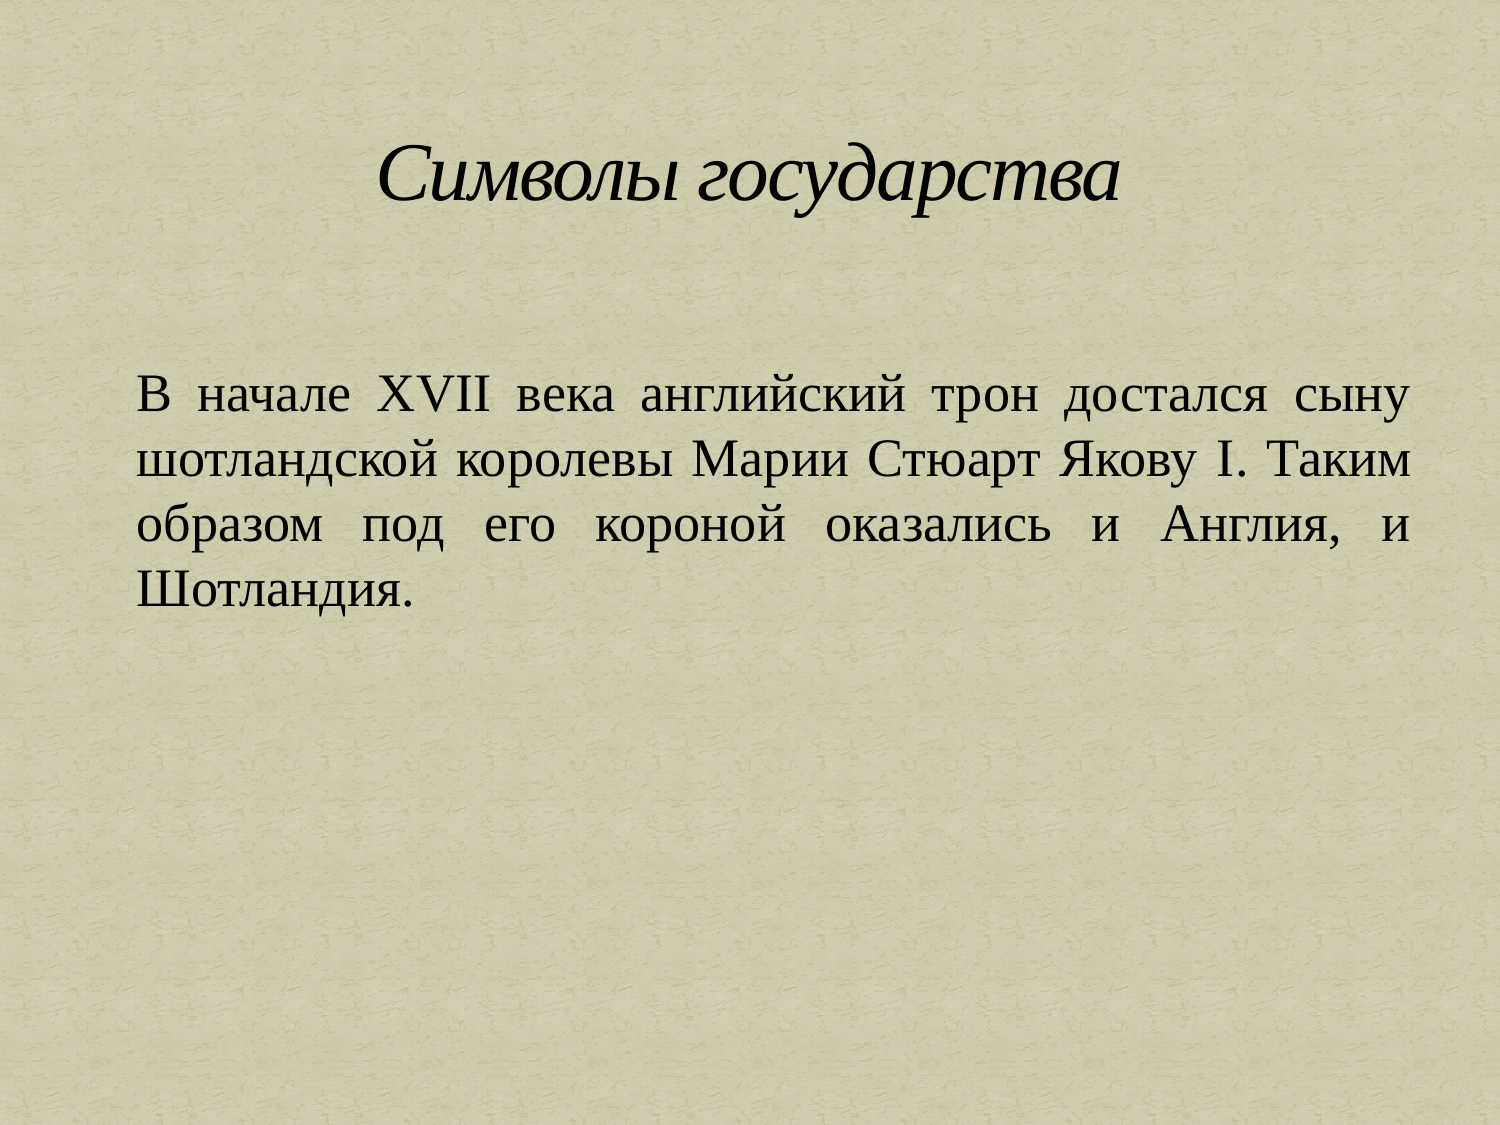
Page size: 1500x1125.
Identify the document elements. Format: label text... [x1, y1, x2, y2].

title Символы государства [74, 24, 1425, 225]
list В начале ХVII века английский трон достался сыну шотландской королевы Марии Стюарт Якову I. Таким образом под его короной оказались и Англия, и Шотландия. [76, 349, 1427, 1100]
